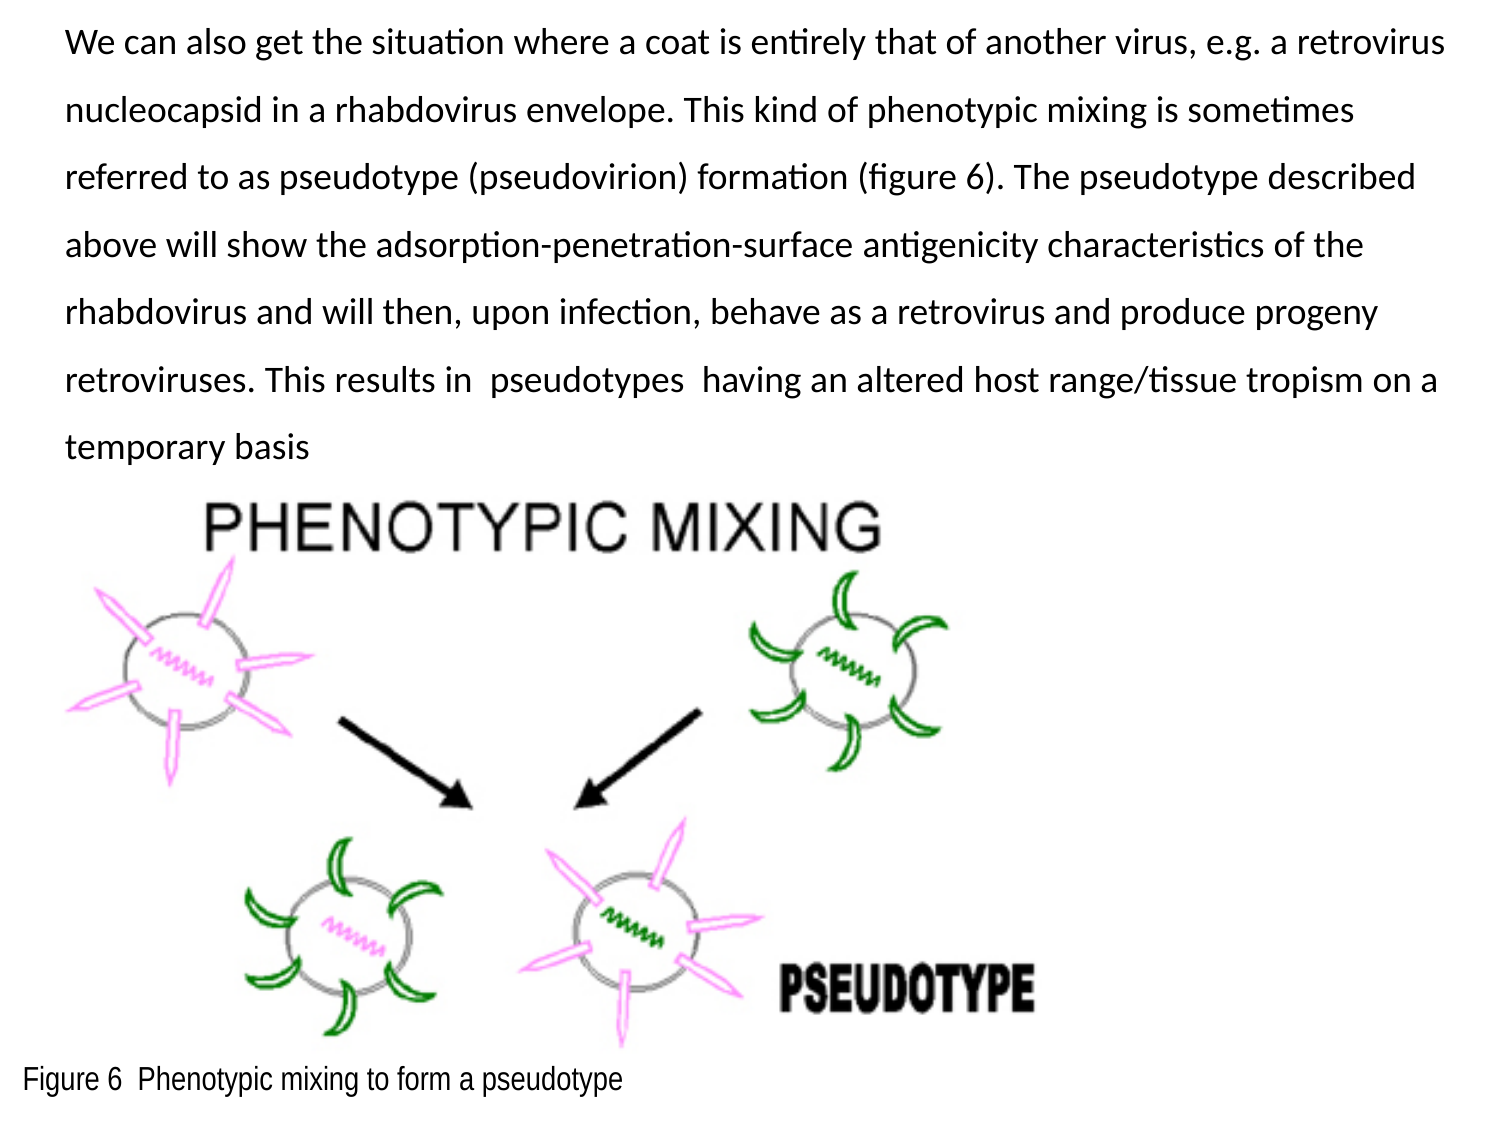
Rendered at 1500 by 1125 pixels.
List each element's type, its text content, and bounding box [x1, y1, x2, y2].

text_box Figure 6 Phenotypic mixing to form a pseudotype [0, 1049, 1500, 1105]
text_box We can also get the situation where a coat is entirely that of another virus, e.g. a retrovirus nucleocapsid in a rhabdovirus envelope. This kind of phenotypic mixing is sometimes referred to as pseudotype (pseudovirion) formation (figure 6). The pseudotype described above will show the adsorption-penetration-surface antigenicity characteristics of the rhabdovirus and will then, upon infection, behave as a retrovirus and produce progeny retroviruses. This results in pseudotypes having an altered host range/tissue tropism on a temporary basis [49, 0, 1463, 475]
picture [25, 458, 1061, 1063]
